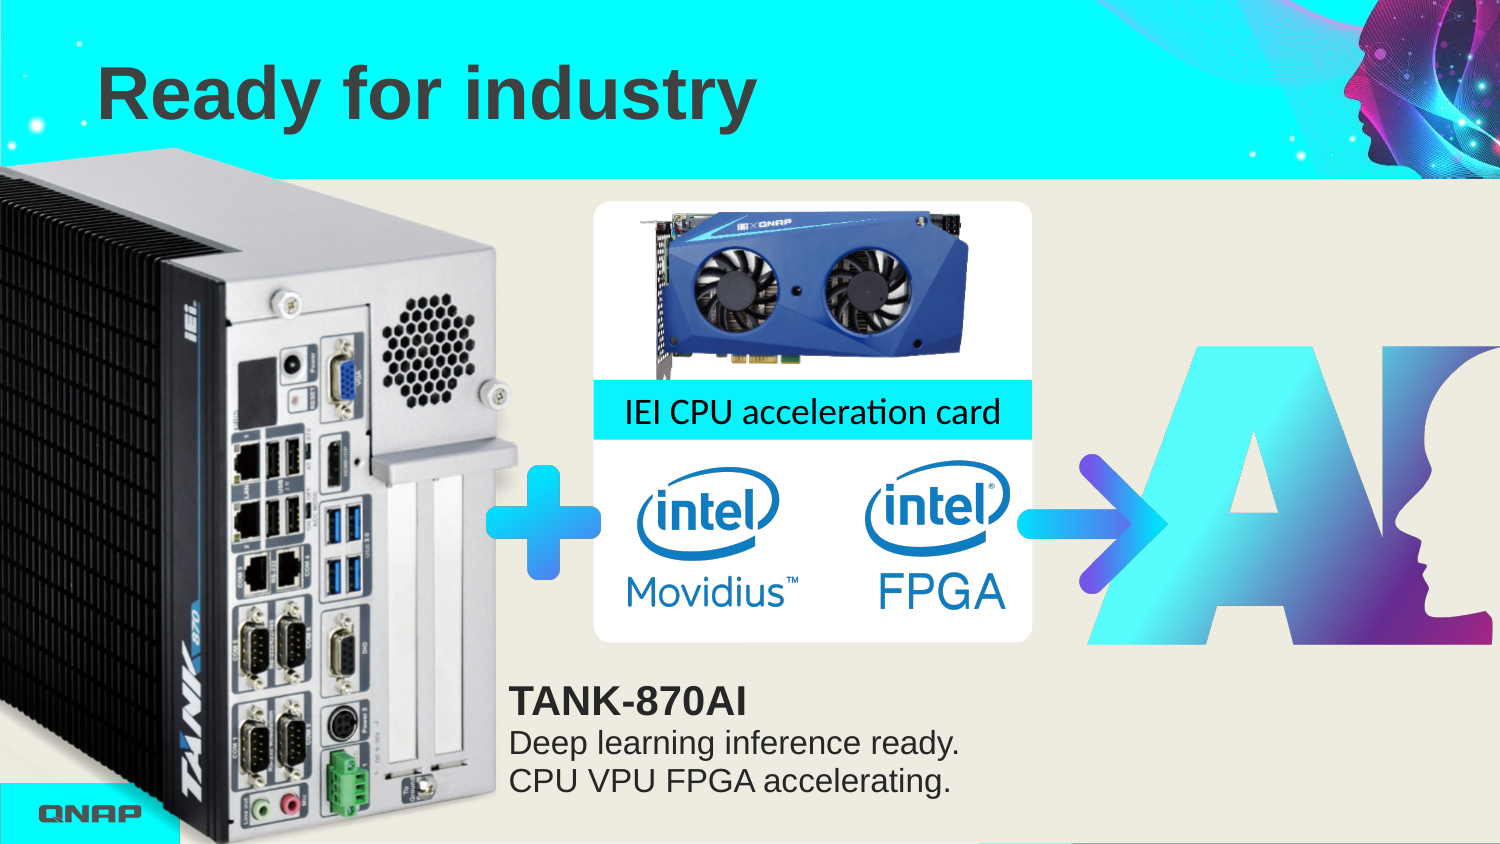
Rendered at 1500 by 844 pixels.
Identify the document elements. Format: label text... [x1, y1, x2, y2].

text_box TANK-870AI Deep learning inference ready. CPU VPU FPGA accelerating. [544, 678, 1138, 844]
picture [0, 0, 1500, 844]
title Ready for industry [81, 48, 892, 130]
picture [1017, 346, 1500, 646]
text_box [593, 201, 1033, 643]
